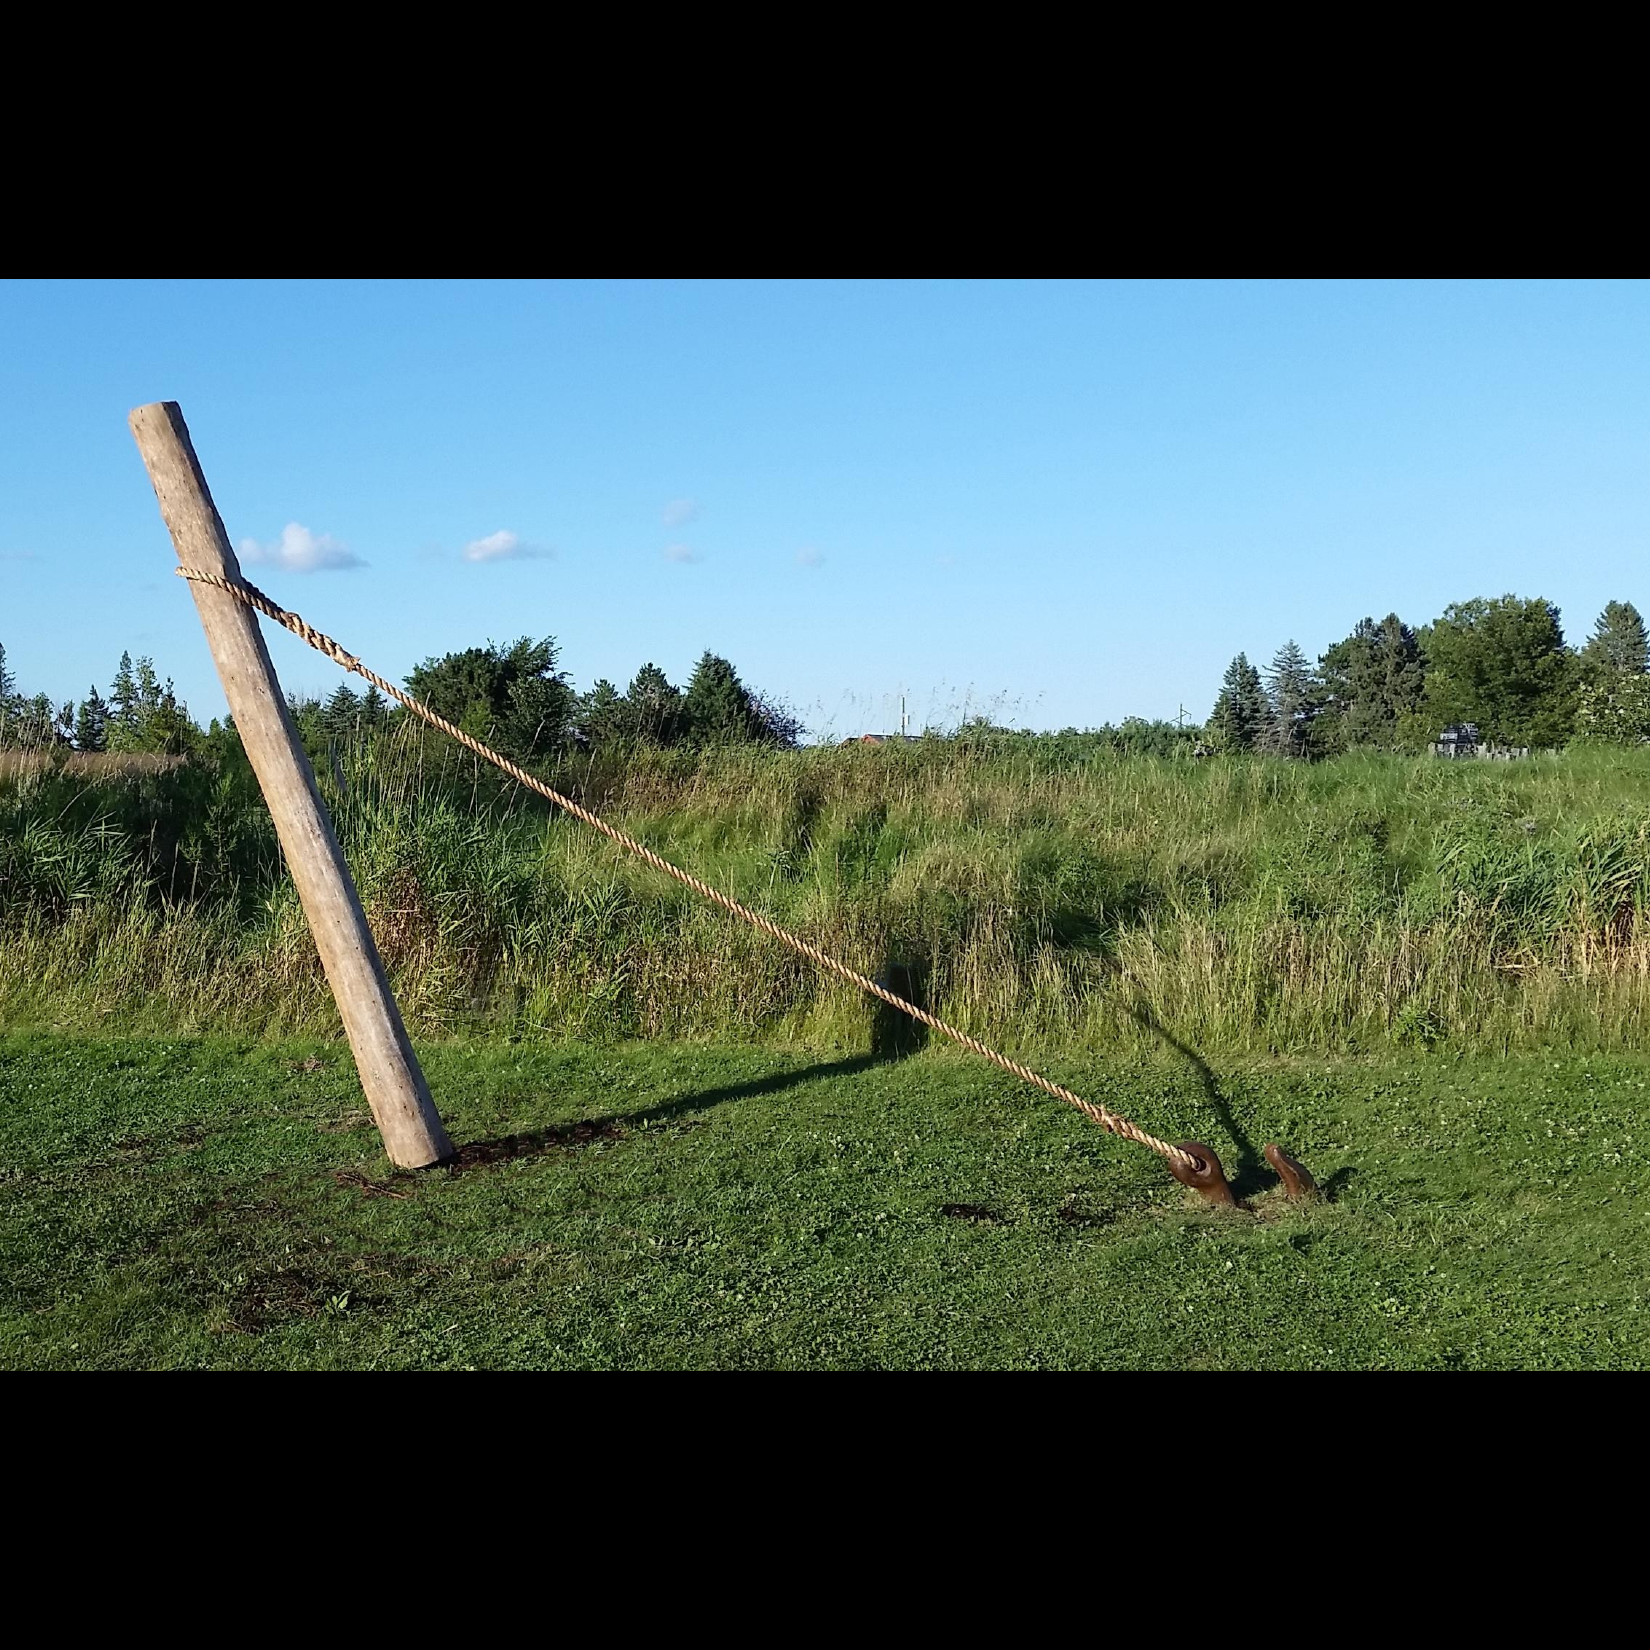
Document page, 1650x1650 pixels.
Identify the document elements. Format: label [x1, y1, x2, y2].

text_box [0, 279, 1650, 1371]
